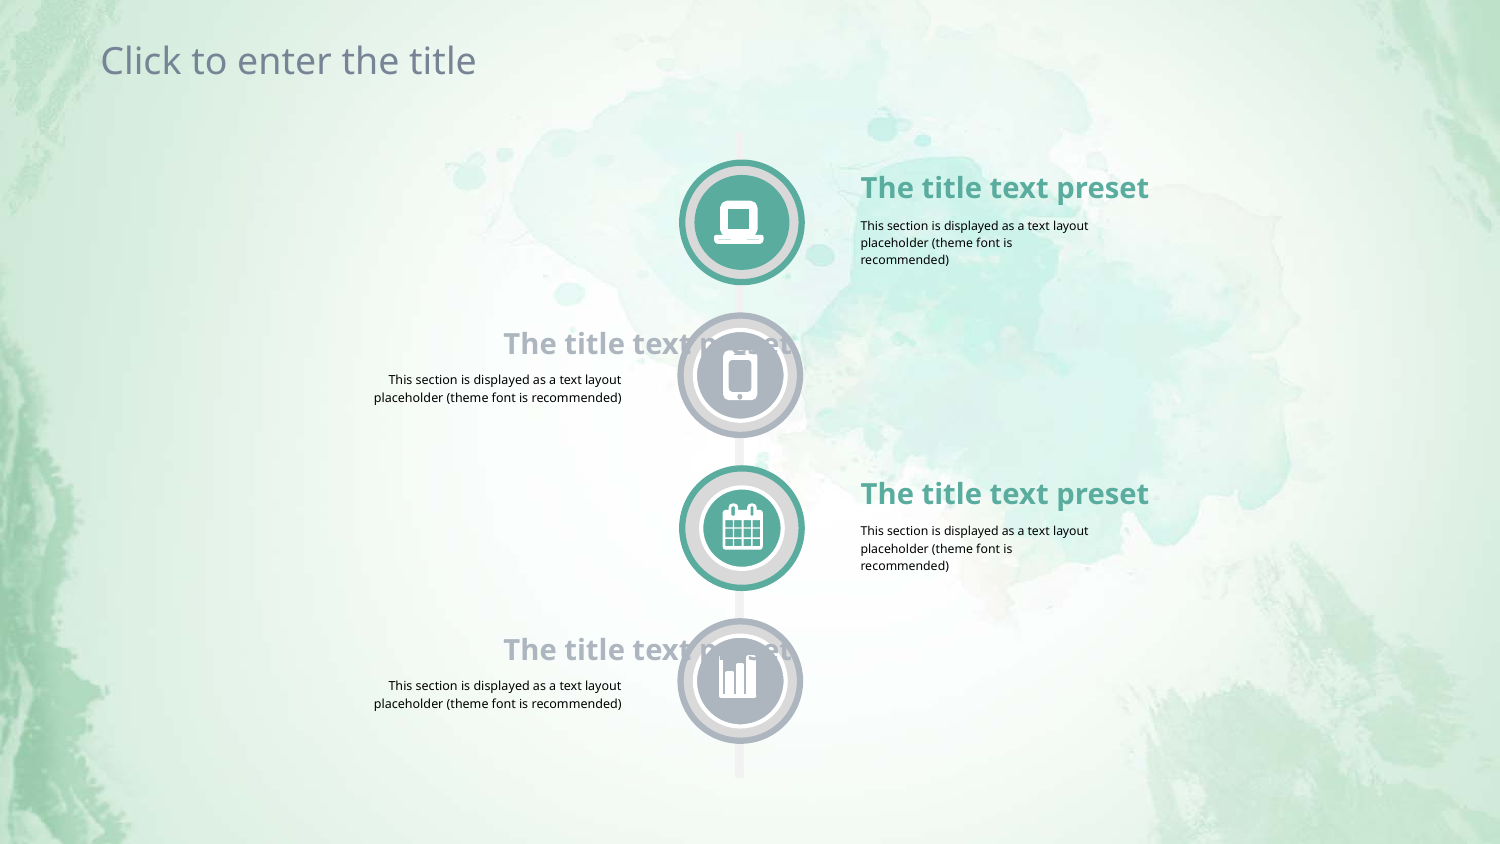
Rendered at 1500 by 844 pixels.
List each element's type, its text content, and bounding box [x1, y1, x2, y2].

picture [0, 0, 1500, 844]
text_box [355, 315, 801, 436]
text_box [735, 132, 744, 159]
text_box [735, 291, 744, 312]
text_box [735, 445, 744, 465]
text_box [681, 162, 1126, 283]
text_box Click to enter the title [100, 28, 656, 91]
text_box [735, 749, 744, 778]
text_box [355, 621, 801, 741]
text_box [735, 597, 744, 618]
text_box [681, 468, 1126, 589]
